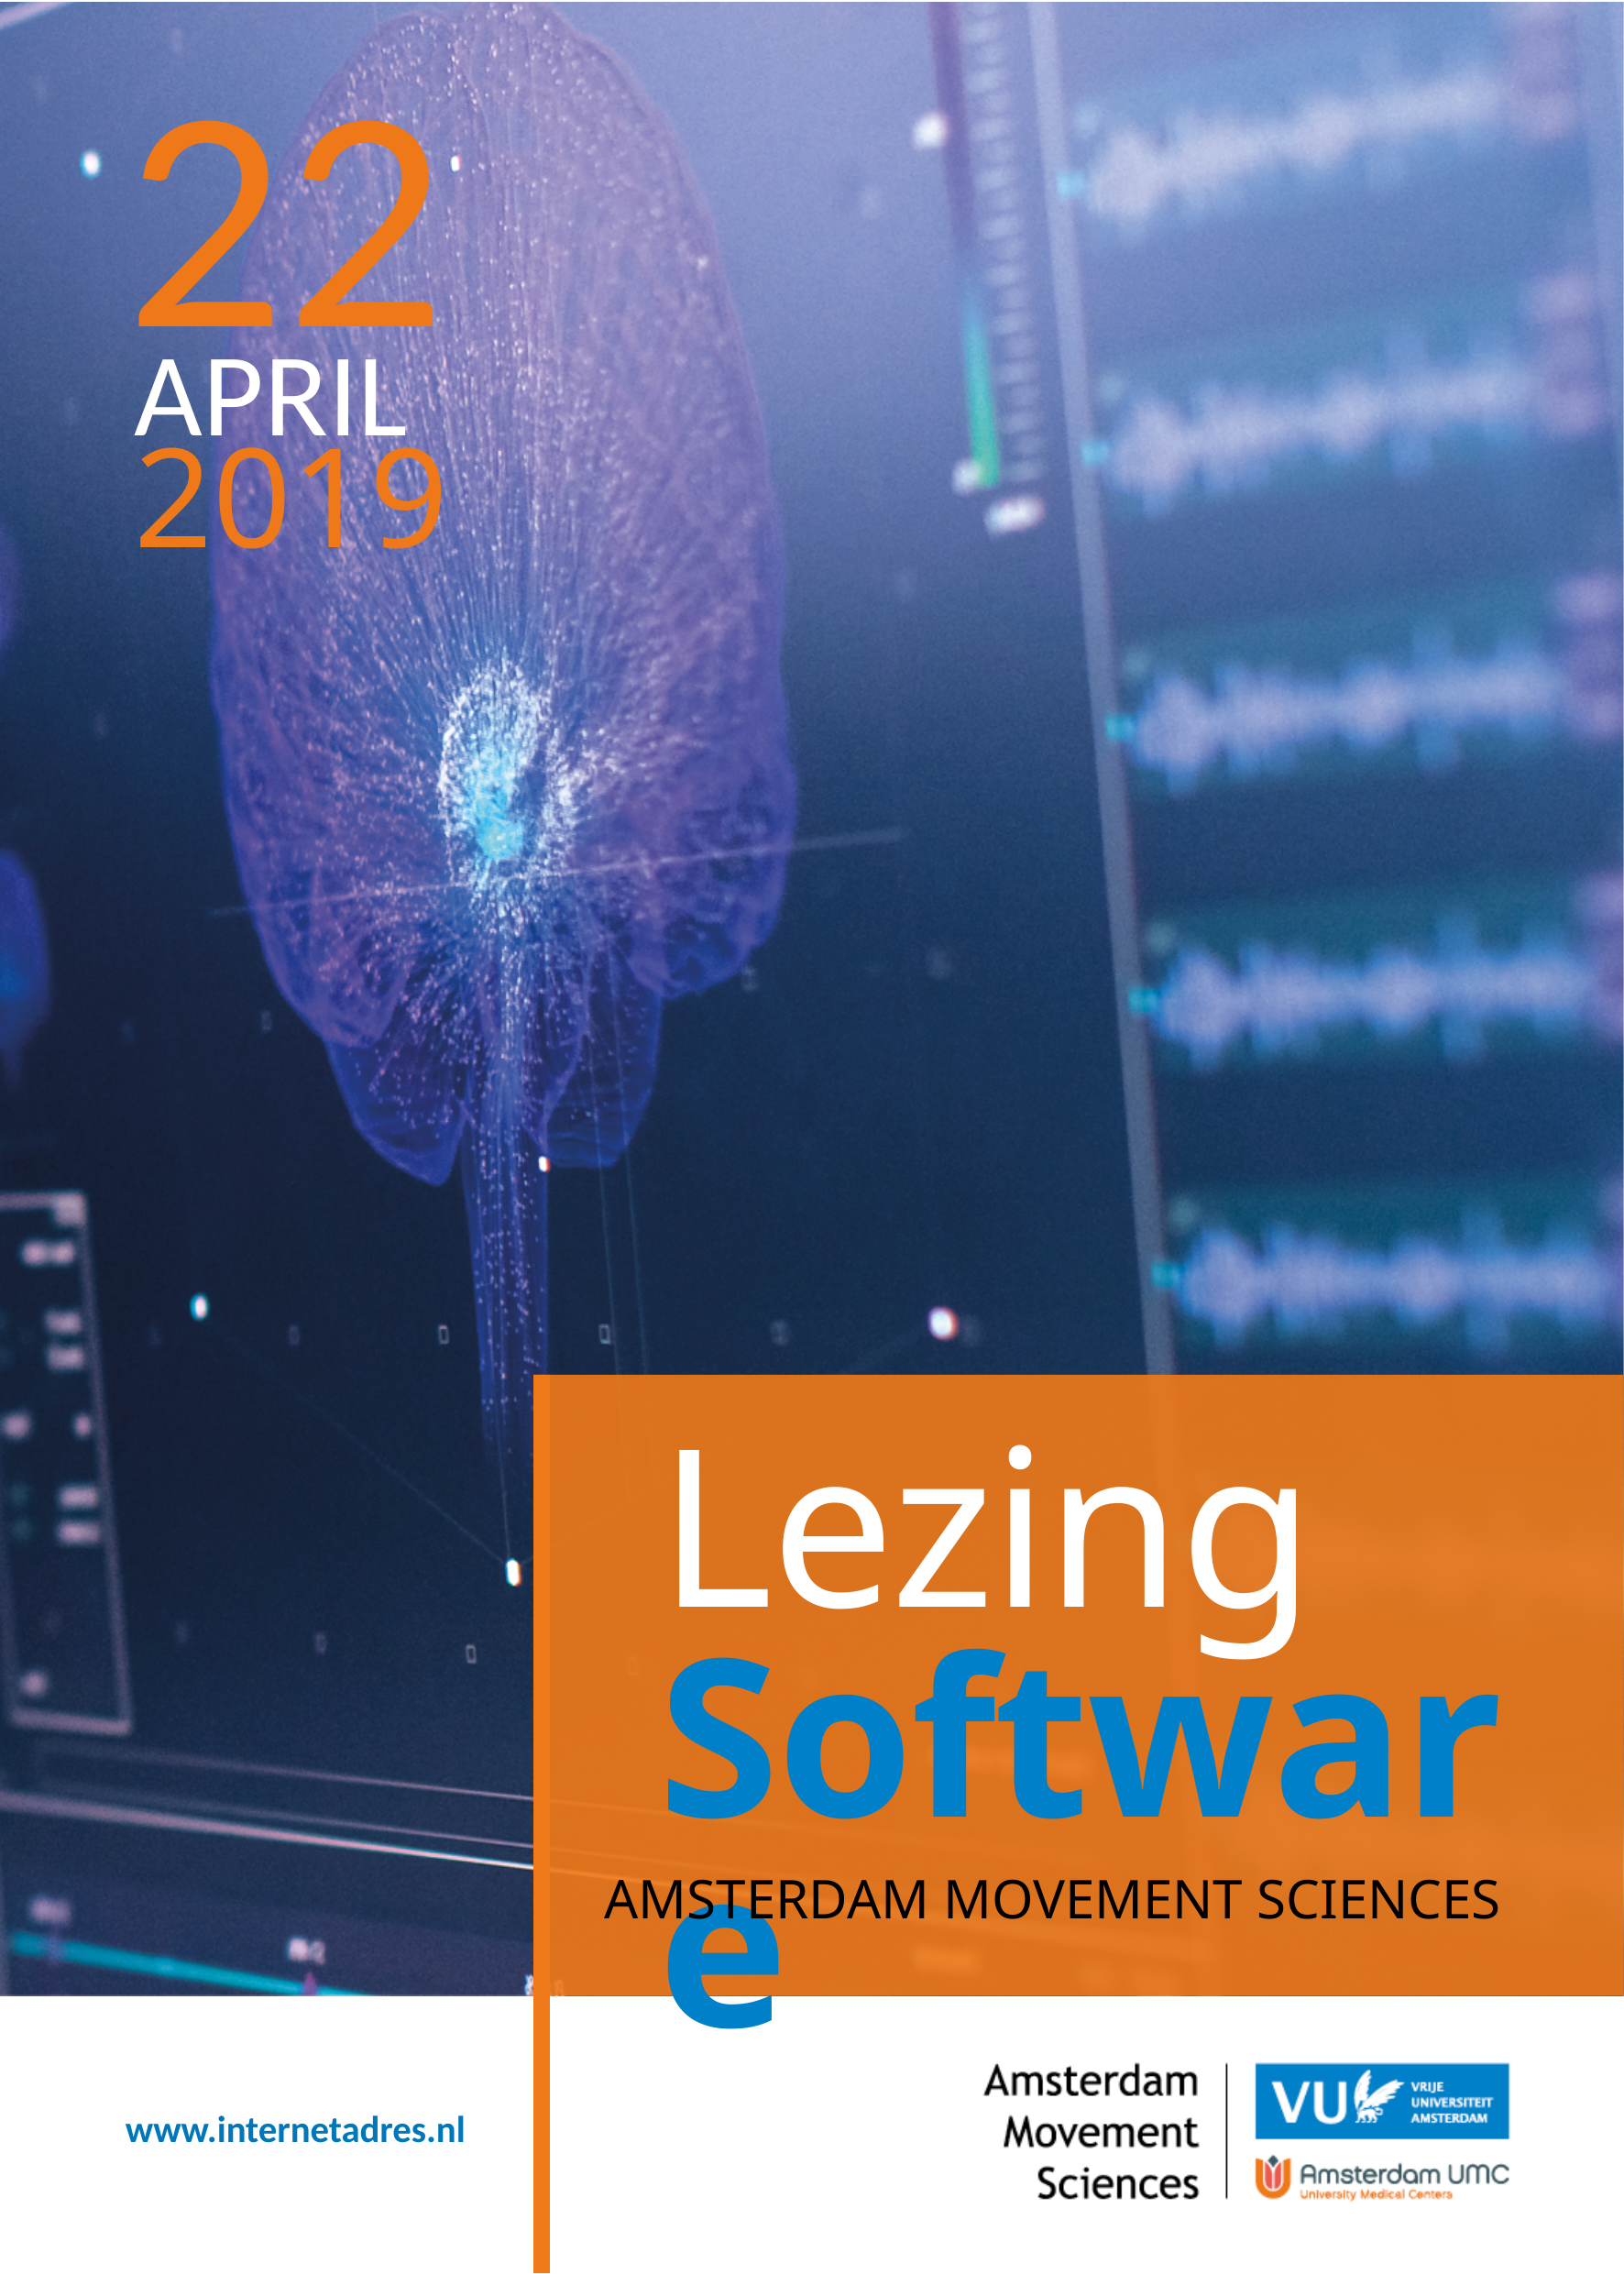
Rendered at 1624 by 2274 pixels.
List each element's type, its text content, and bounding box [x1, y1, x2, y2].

picture [928, 2030, 1622, 2274]
text_box [532, 1996, 551, 2097]
picture [0, 2, 1624, 1996]
text_box www.internetadres.nl [105, 2097, 612, 2174]
text_box [532, 2174, 551, 2274]
